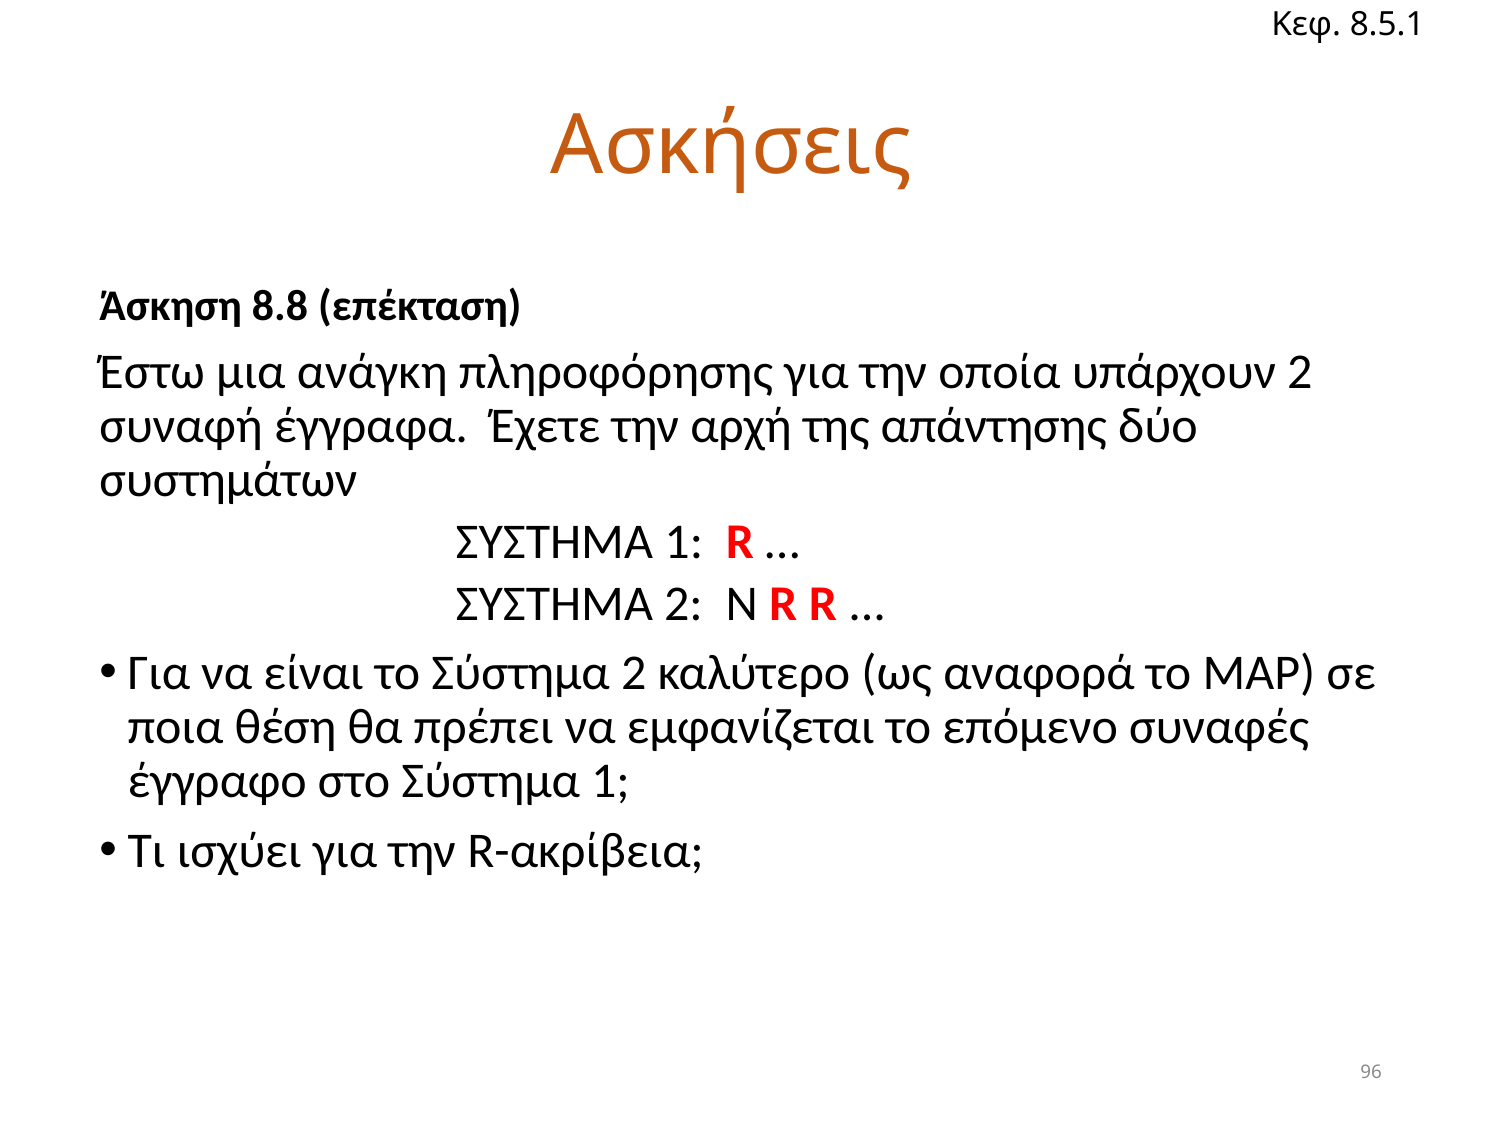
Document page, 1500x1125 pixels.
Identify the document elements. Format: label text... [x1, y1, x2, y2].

text_box Ασκήσεις [84, 37, 1379, 255]
list Άσκηση 8.8 (επέκταση) Έστω μια ανάγκη πληροφόρησης για την οποία υπάρχουν 2 συναφή έγγραφα. Έχετε την αρχή της απάντησης δύο συστημάτων ΣΥΣΤΗΜΑ 1: R … ΣΥΣΤΗΜΑ 2: N R R ... Για να είναι το Σύστημα 2 καλύτερο (ως αναφορά το MAP) σε ποια θέση θα πρέπει να εμφανίζεται το επόμενο συναφές έγγραφο στο Σύστημα 1; Τι ισχύει για την R-ακρίβεια; [84, 275, 1397, 713]
text_box Κεφ. 8.5.1 [1256, 0, 1440, 50]
slide_number 96 [1059, 1042, 1397, 1103]
